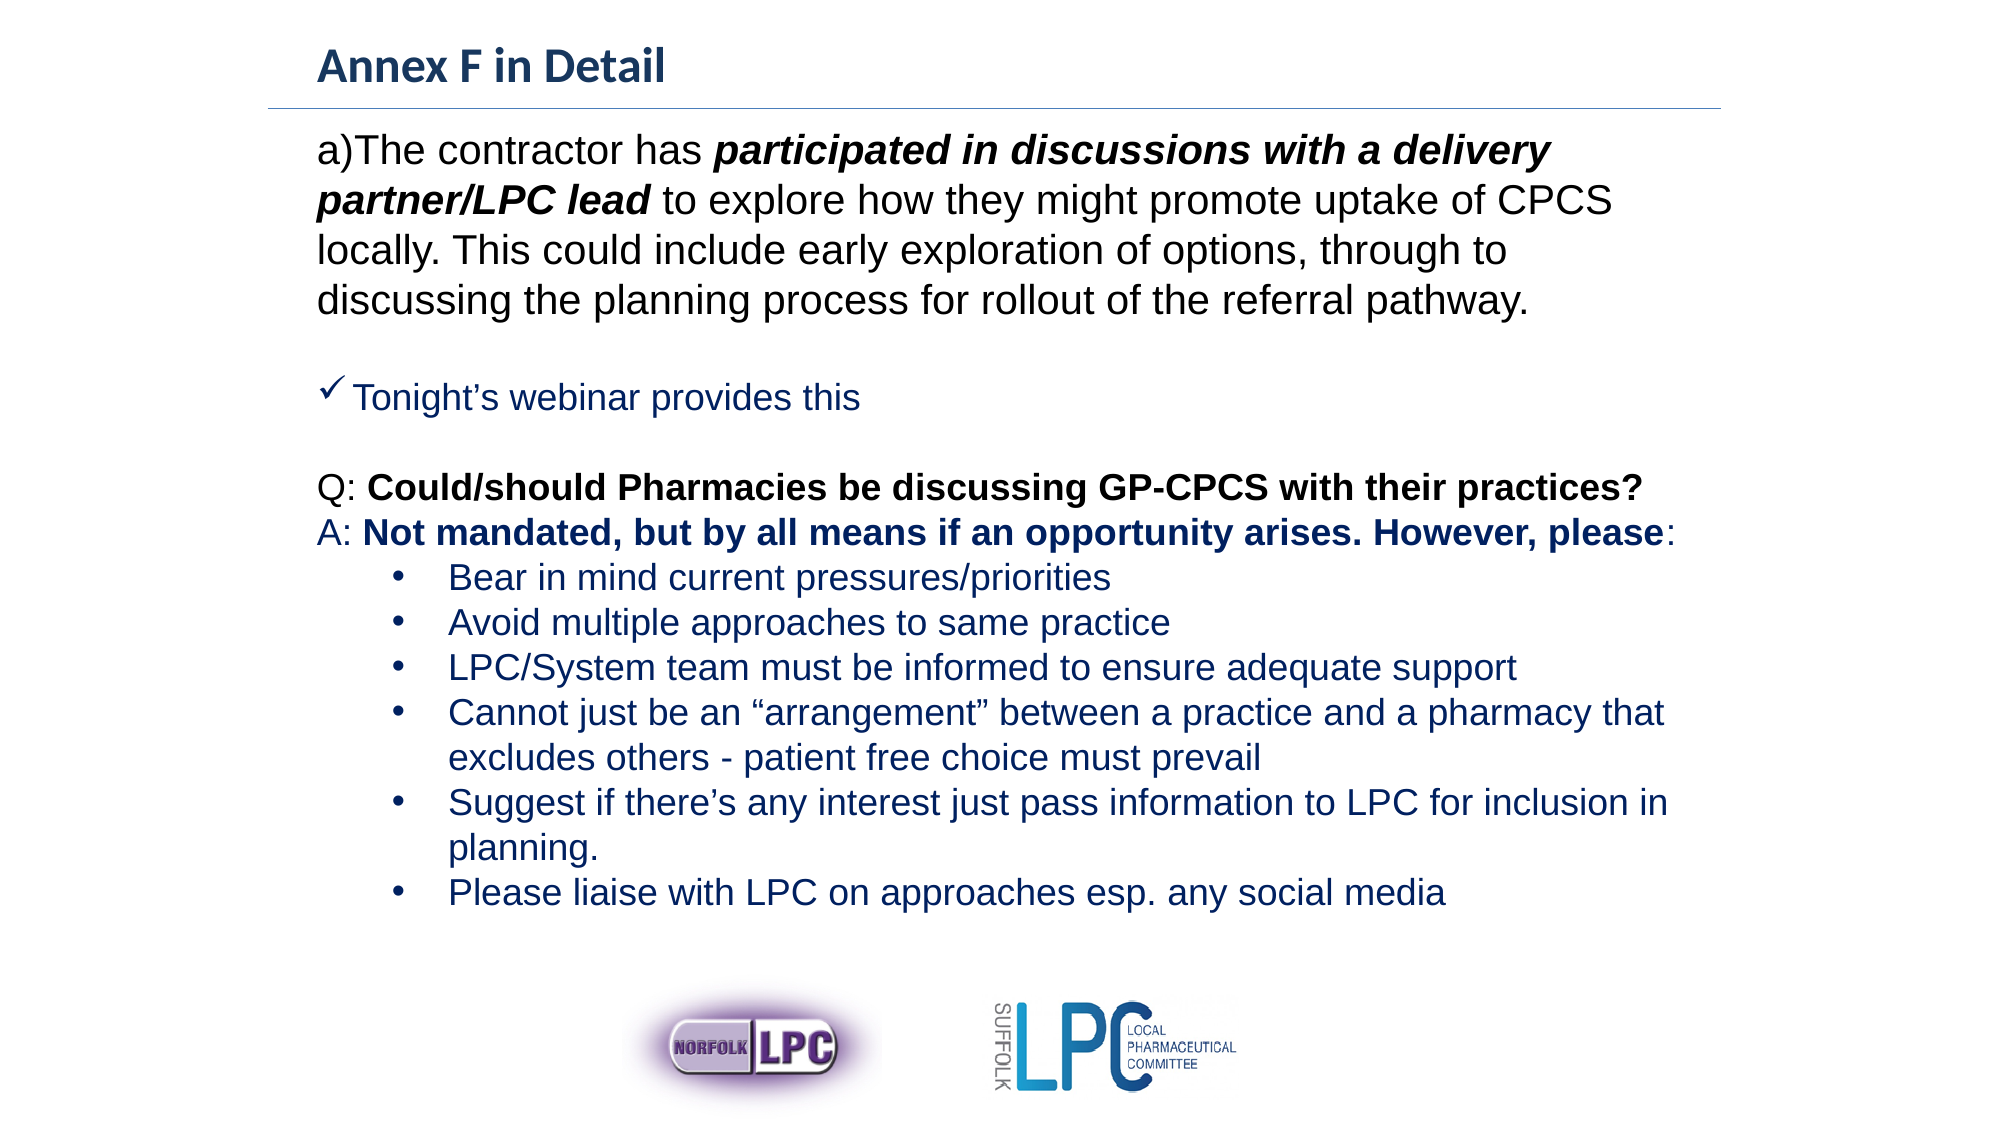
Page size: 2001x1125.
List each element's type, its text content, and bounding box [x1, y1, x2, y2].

picture [621, 968, 882, 1125]
picture [981, 994, 1239, 1100]
text_box a)The contractor has participated in discussions with a delivery partner/LPC lead to explore how they might promote uptake of CPCS locally. This could include early exploration of options, through to discussing the planning process for rollout of the referral pathway. Tonight’s webinar provides this Q: Could/should Pharmacies be discussing GP-CPCS with their practices? A: Not mandated, but by all means if an opportunity arises. However, please: Bear in mind current pressures/priorities Avoid multiple approaches to same practice LPC/System team must be informed to ensure adequate support Cannot just be an “arrangement” between a practice and a pharmacy that excludes others - patient free choice must prevail Suggest if there’s any interest just pass information to LPC for inclusion in planning. Please liaise with LPC on approaches esp. any social media [302, 117, 1698, 971]
title Annex F in Detail [302, 25, 1653, 100]
